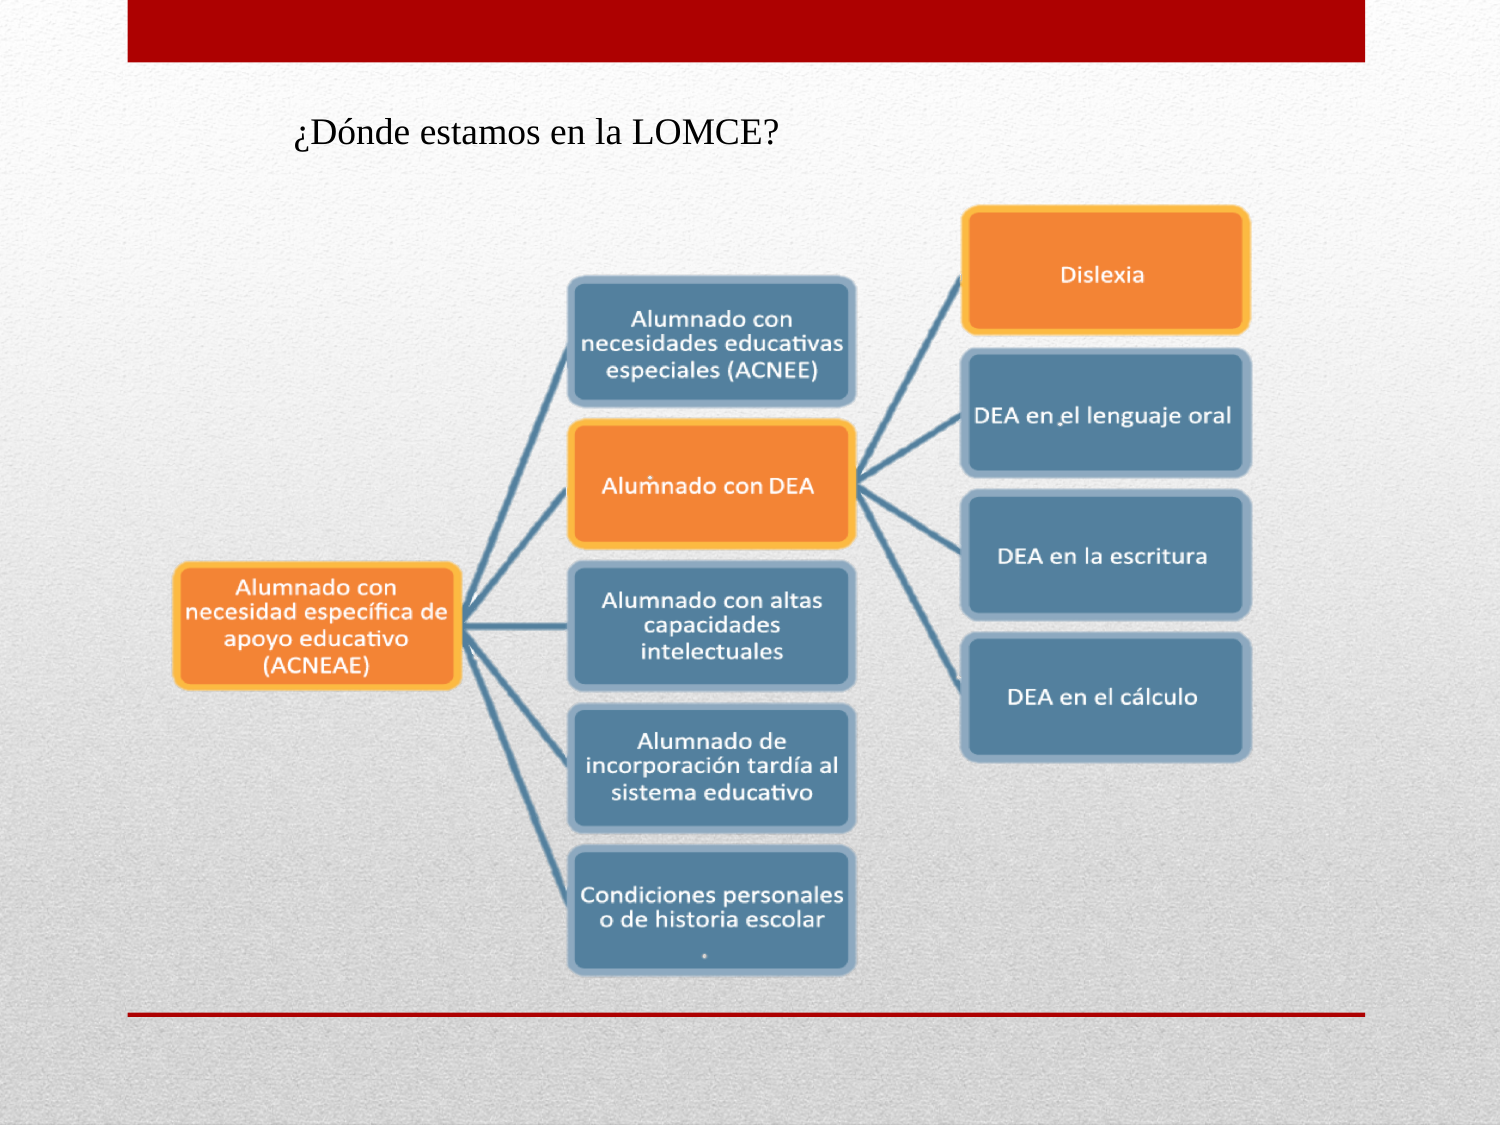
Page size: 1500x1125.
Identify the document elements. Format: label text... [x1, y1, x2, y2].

text_box ¿Dónde estamos en la LOMCE? [279, 100, 796, 160]
picture [20, 187, 1425, 987]
